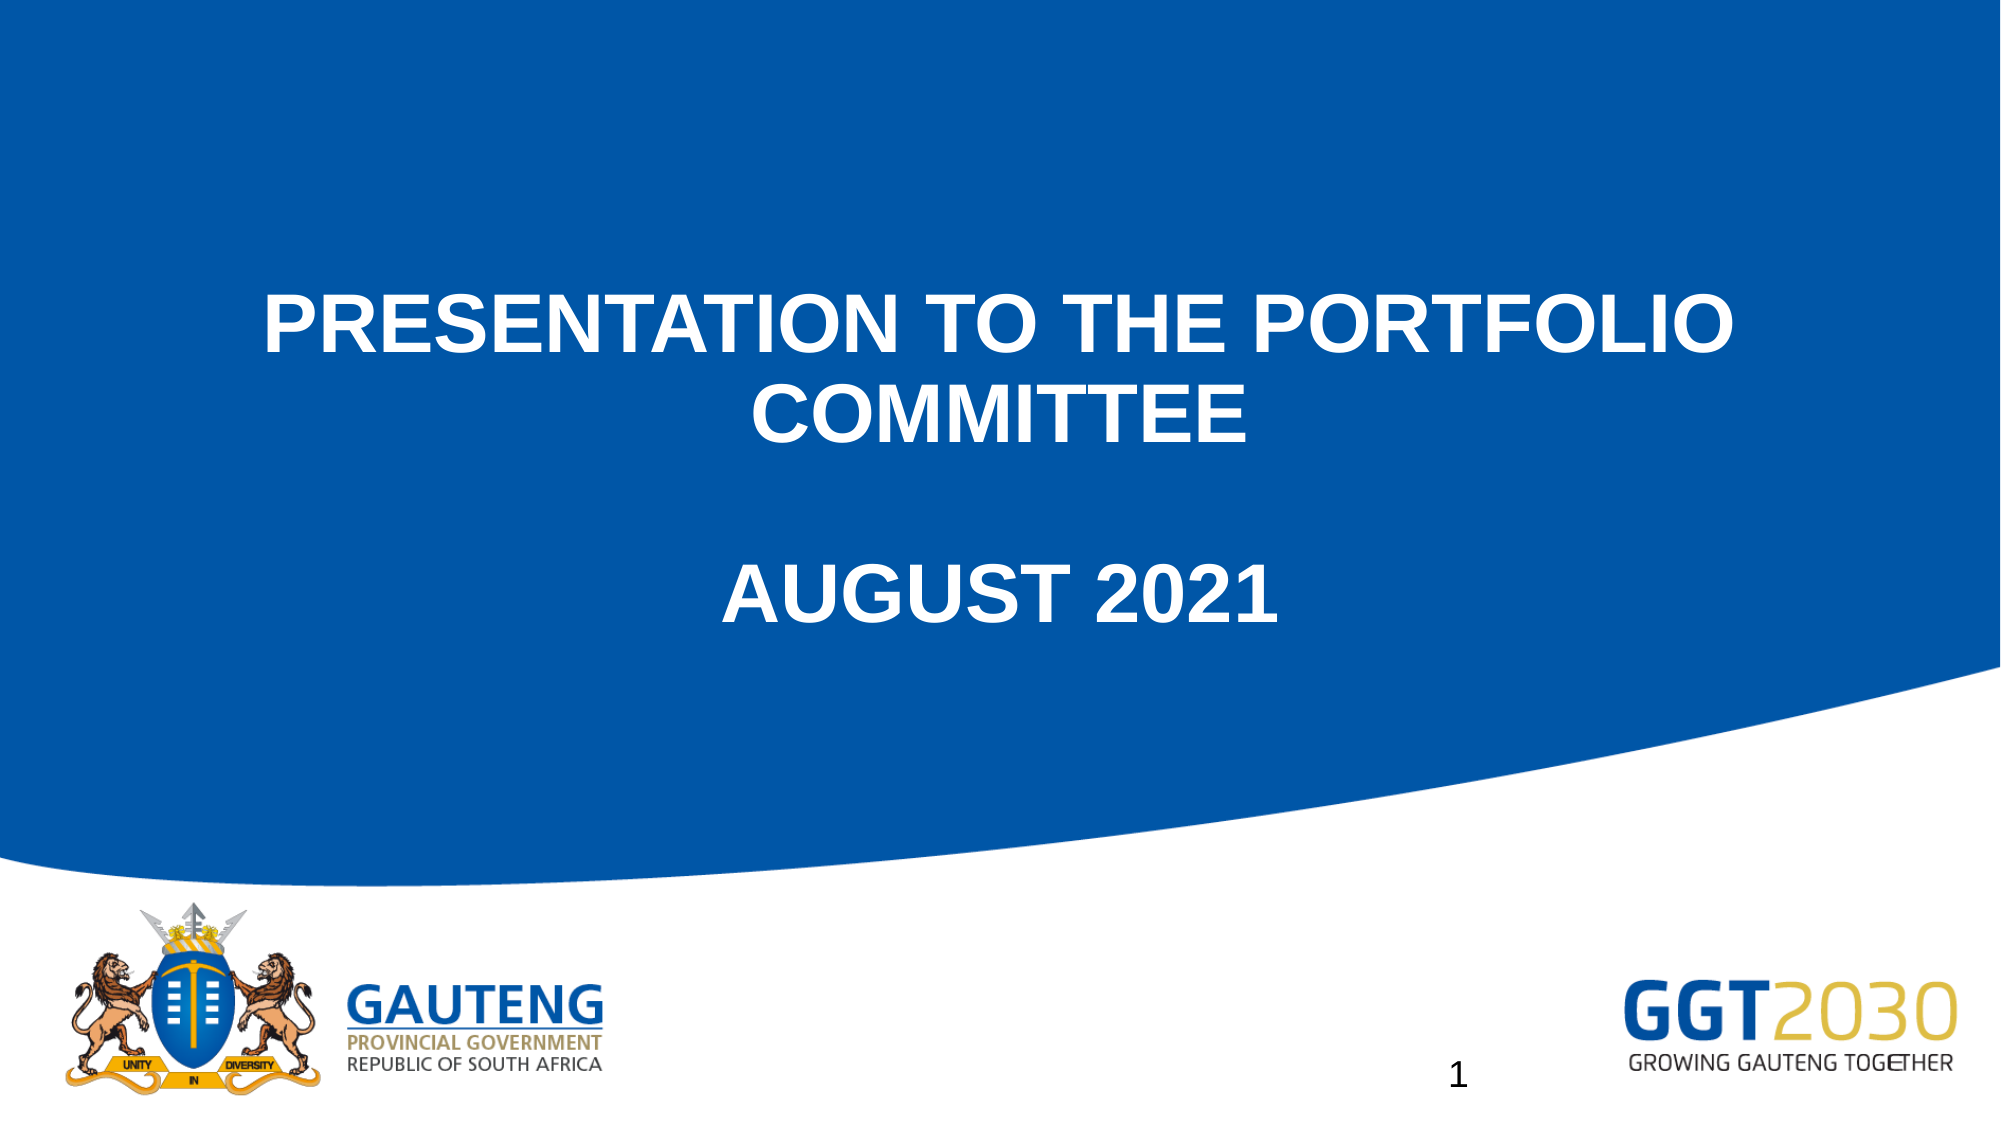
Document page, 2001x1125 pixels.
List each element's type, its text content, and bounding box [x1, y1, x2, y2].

title PRESENTATION TO THE PORTFOLIO COMMITTEE AUGUST 2021 [123, 83, 1877, 839]
slide_number 1 [1433, 1042, 1900, 1103]
picture [0, 0, 2001, 1125]
